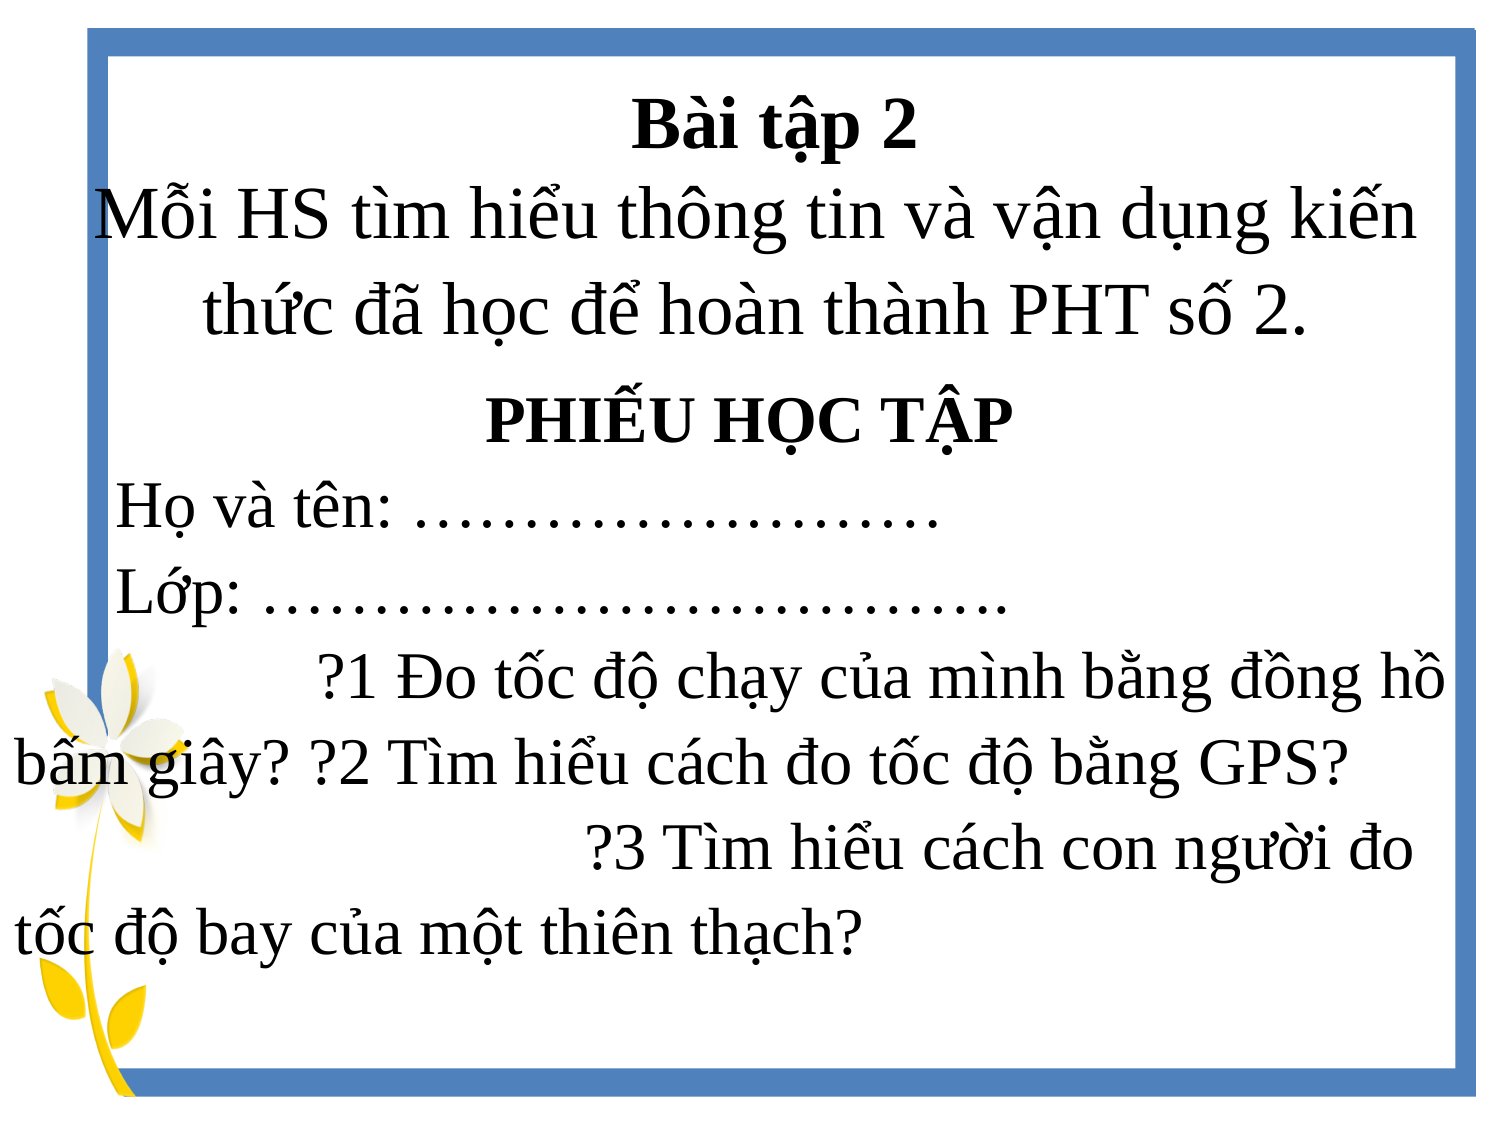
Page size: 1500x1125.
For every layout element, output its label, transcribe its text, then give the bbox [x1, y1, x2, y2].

picture [41, 976, 154, 1103]
text_box PHIẾU HỌC TẬP Họ và tên: …………………… Lớp: ……………………………. ?1 Đo tốc độ chạy của mình bằng đồng hồ bấm giây? ?2 Tìm hiểu cách đo tốc độ bằng GPS? ?3 Tìm hiểu cách con người đo tốc độ bay của một thiên thạch? [0, 362, 1500, 976]
text_box Bài tập 2 [587, 50, 963, 149]
text_box Mỗi HS tìm hiểu thông tin và vận dụng kiến thức đã học để hoàn thành PHT số 2. [62, 149, 1450, 358]
